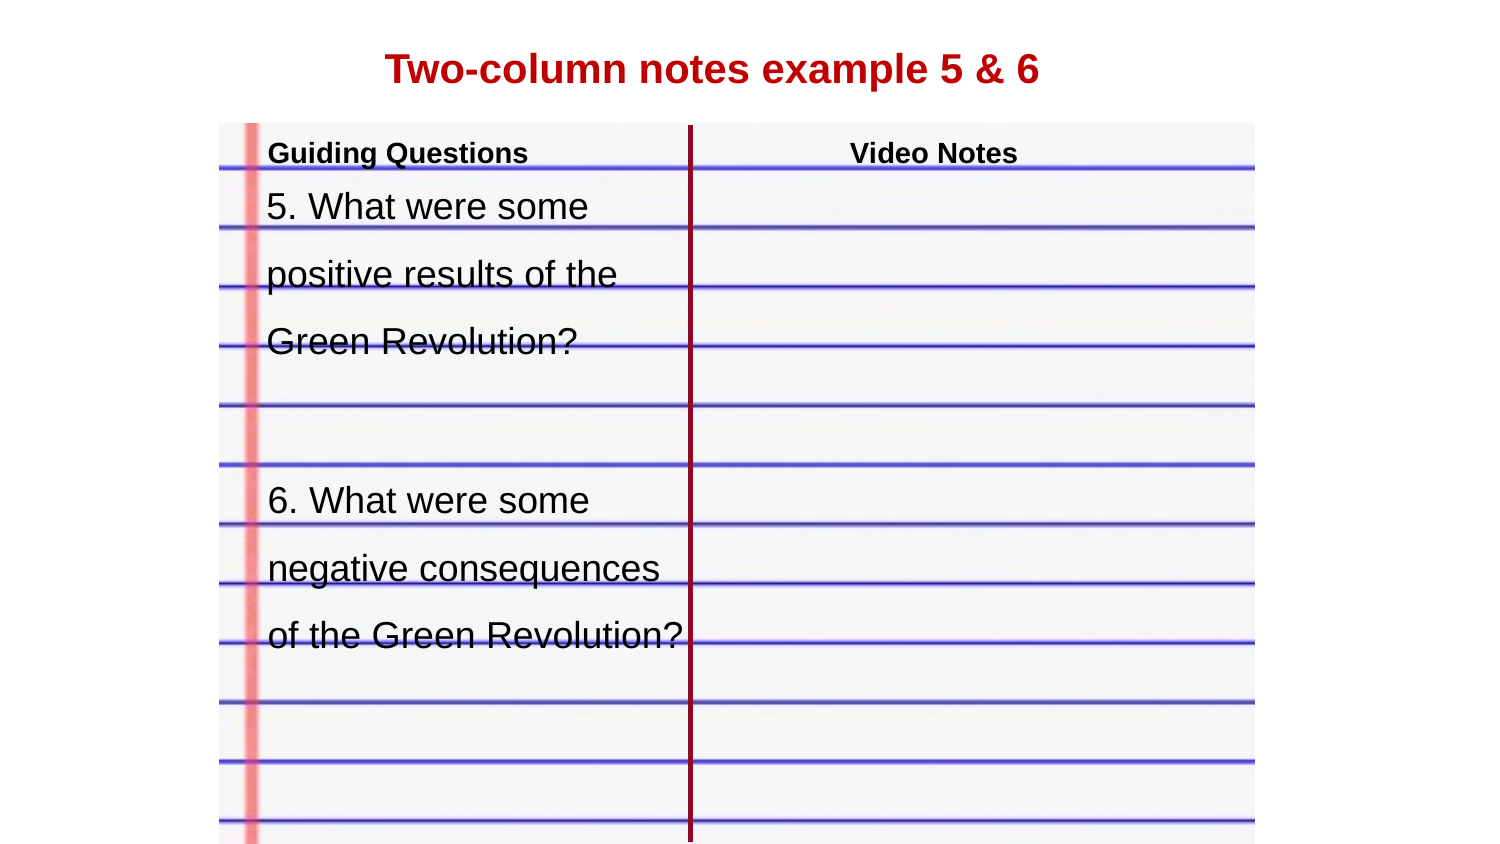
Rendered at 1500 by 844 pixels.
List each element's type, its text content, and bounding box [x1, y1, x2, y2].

picture [218, 123, 1256, 844]
text_box Two-column notes example 5 & 6 [280, 34, 1144, 100]
